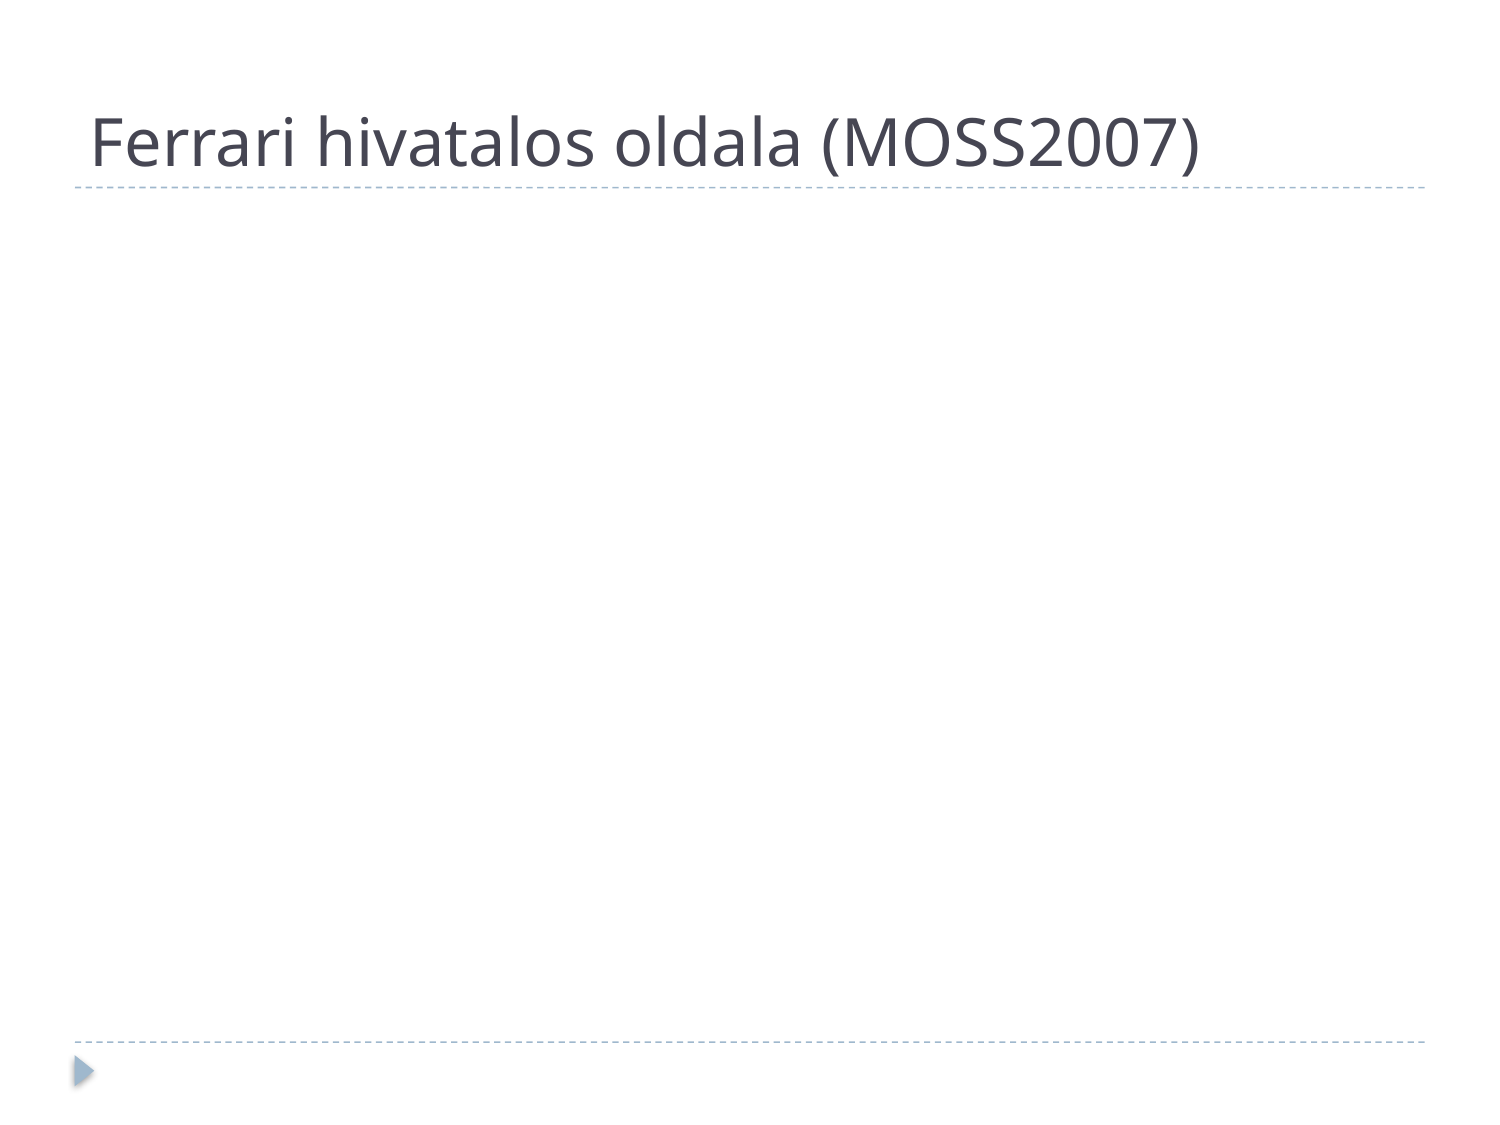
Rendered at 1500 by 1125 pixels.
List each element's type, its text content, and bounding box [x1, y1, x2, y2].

title Ferrari hivatalos oldala (MOSS2007) [75, 24, 1425, 188]
